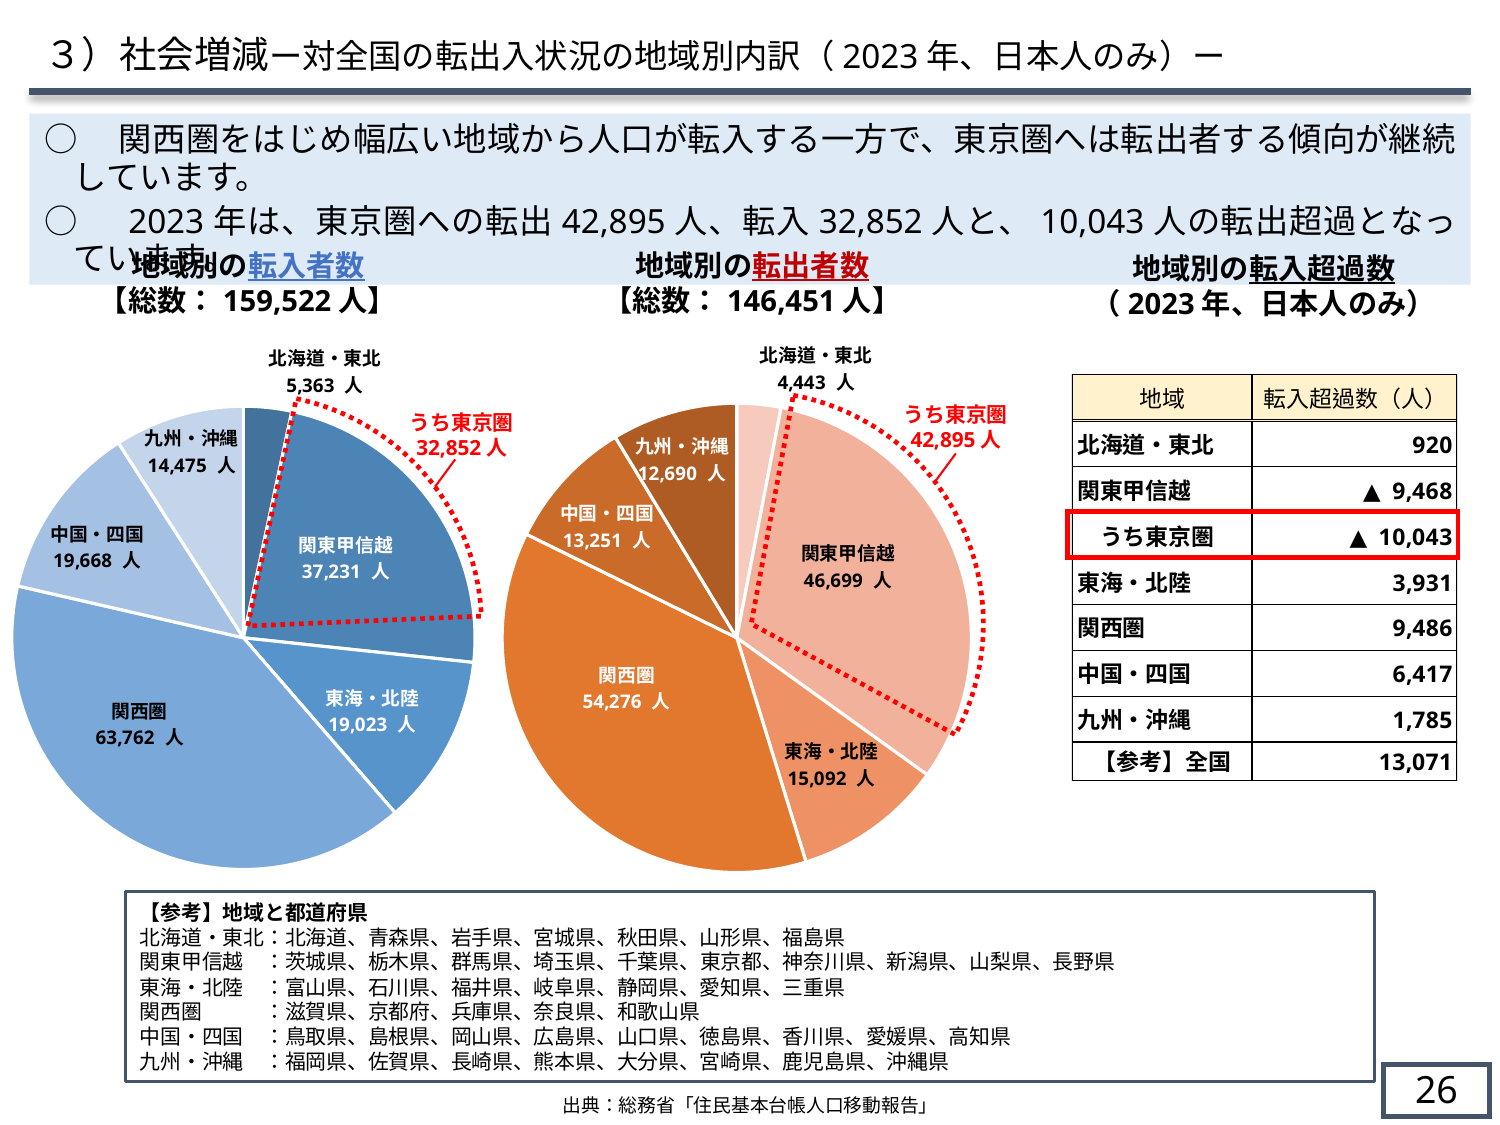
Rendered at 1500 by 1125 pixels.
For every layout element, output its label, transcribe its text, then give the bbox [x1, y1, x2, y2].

text_box 地域別の転入超過数 （2023年、日本人のみ） [1043, 243, 1484, 328]
picture [1071, 374, 1459, 782]
text_box 25 [1382, 1063, 1491, 1118]
text_box ３）社会増減ー対全国の転出入状況の地域別内訳（2023年、日本人のみ）ー [29, 24, 1365, 84]
chart [0, 329, 1134, 924]
text_box 地域別の転出者数 【総数：146,451人】 [531, 240, 973, 326]
text_box 【参考】地域と都道府県 北海道・東北：北海道、青森県、岩手県、宮城県、秋田県、山形県、福島県 関東甲信越 ：茨城県、栃木県、群馬県、埼玉県、千葉県、東京都、神奈川県、新潟県、山梨県、長野県 東海・北陸 ：富山県、石川県、福井県、岐阜県、静岡県、愛知県、三重県 関西圏 ：滋賀県、京都府、兵庫県、奈良県、和歌山県 中国・四国 ：鳥取県、島根県、岡山県、広島県、山口県、徳島県、香川県、愛媛県、高知県 九州・沖縄 ：福岡県、佐賀県、長崎県、熊本県、大分県、宮崎県、鹿児島県、沖縄県 [125, 891, 1375, 1082]
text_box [434, 459, 456, 487]
text_box 出典：総務省「住民基本台帳人口移動報告」 [455, 1086, 1045, 1124]
text_box ○ 関西圏をはじめ幅広い地域から人口が転入する一方で、東京圏へは転出者する傾向が継続しています。 ○ 2023年は、東京圏への転出42,895人、転入32,852人と、10,043人の転出超過となっています。 [29, 113, 1471, 285]
text_box 地域別の転入者数 【総数：159,522人】 [36, 240, 460, 326]
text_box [935, 453, 956, 481]
